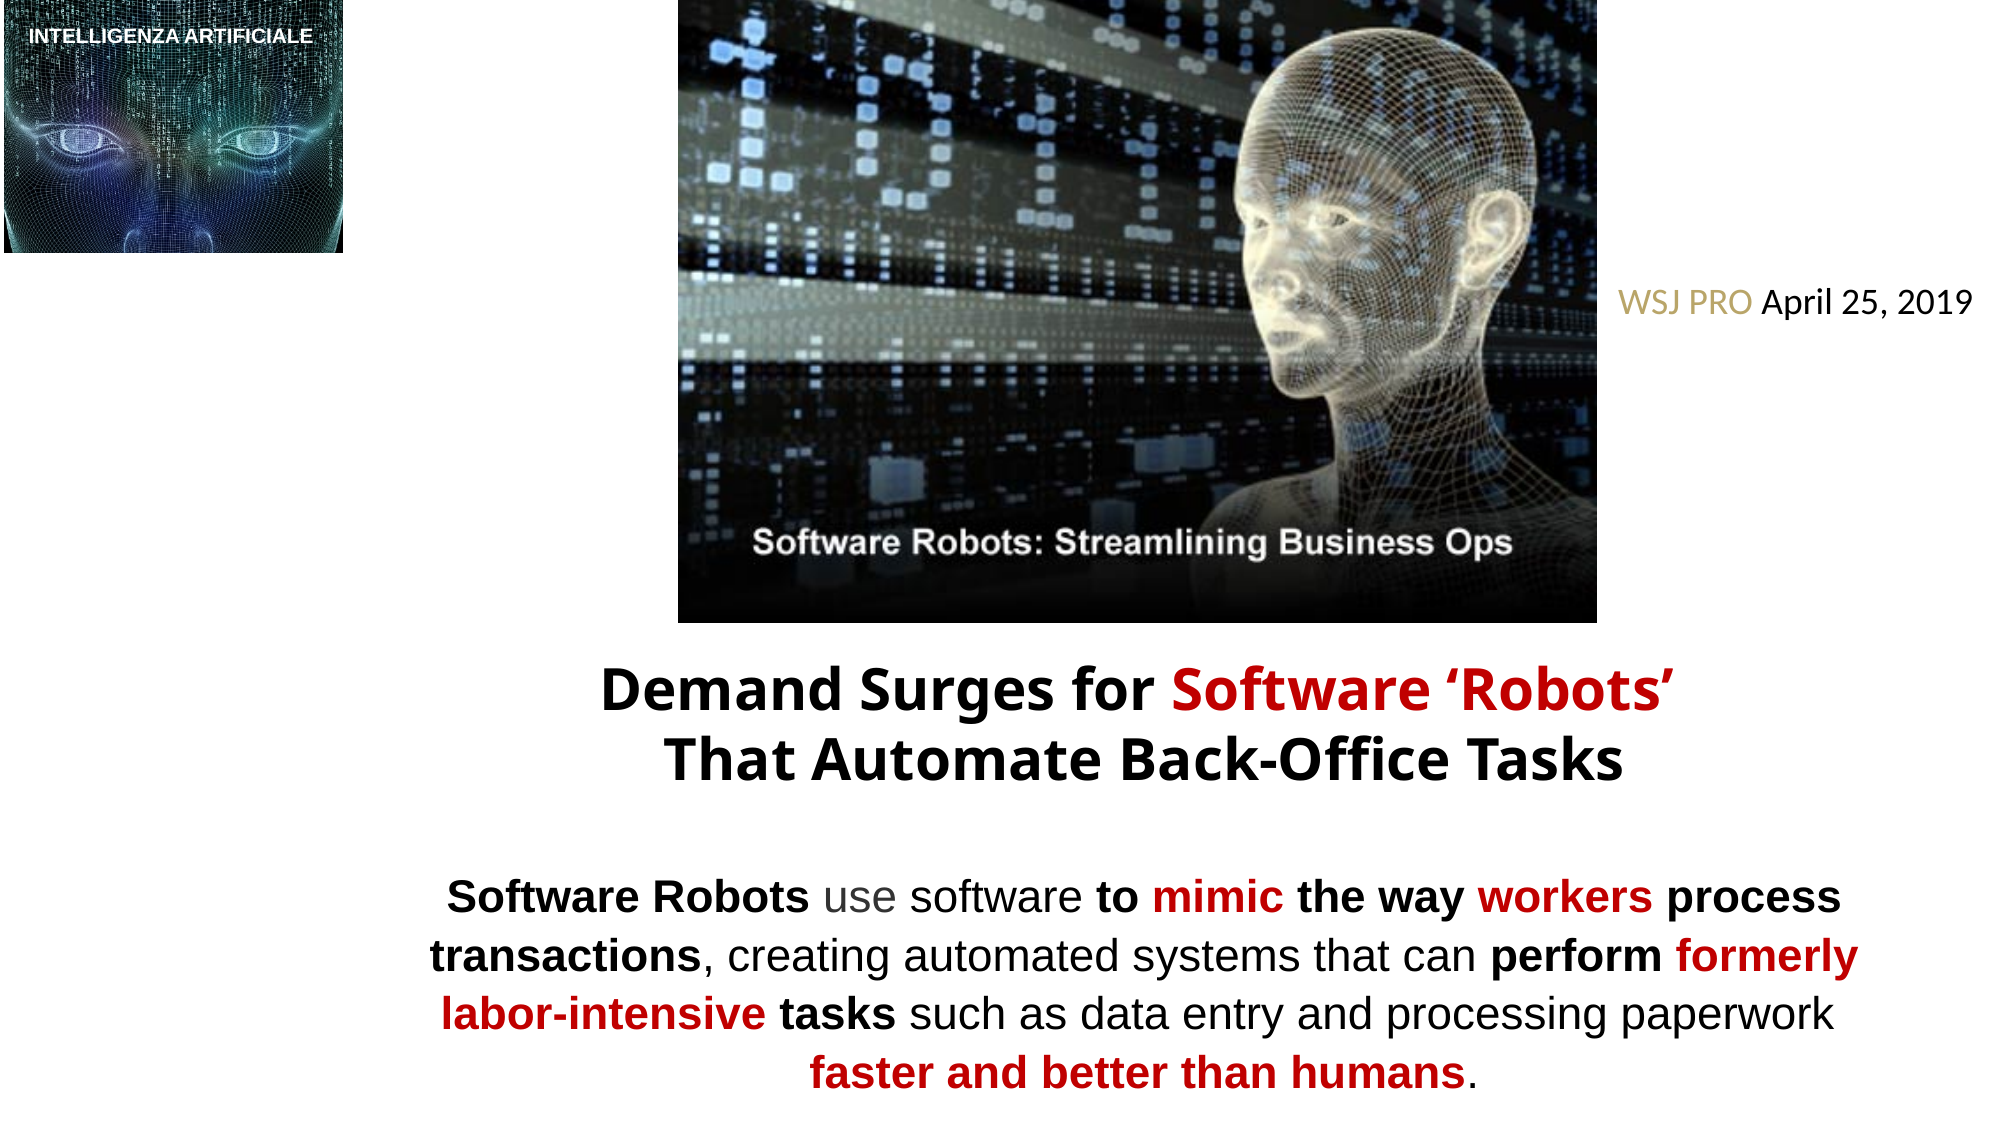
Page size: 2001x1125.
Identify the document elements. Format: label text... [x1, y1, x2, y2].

text_box Demand Surges for Software ‘Robots’ That Automate Back-Office Tasks Software Robots use software to mimic the way workers process transactions, creating automated systems that can perform formerly labor-intensive tasks such as data entry and processing paperwork faster and better than humans. [375, 645, 1913, 1106]
text_box WSJ PRO April 25, 2019 [1603, 269, 1988, 329]
picture [4, 0, 343, 253]
picture [678, 0, 1597, 623]
